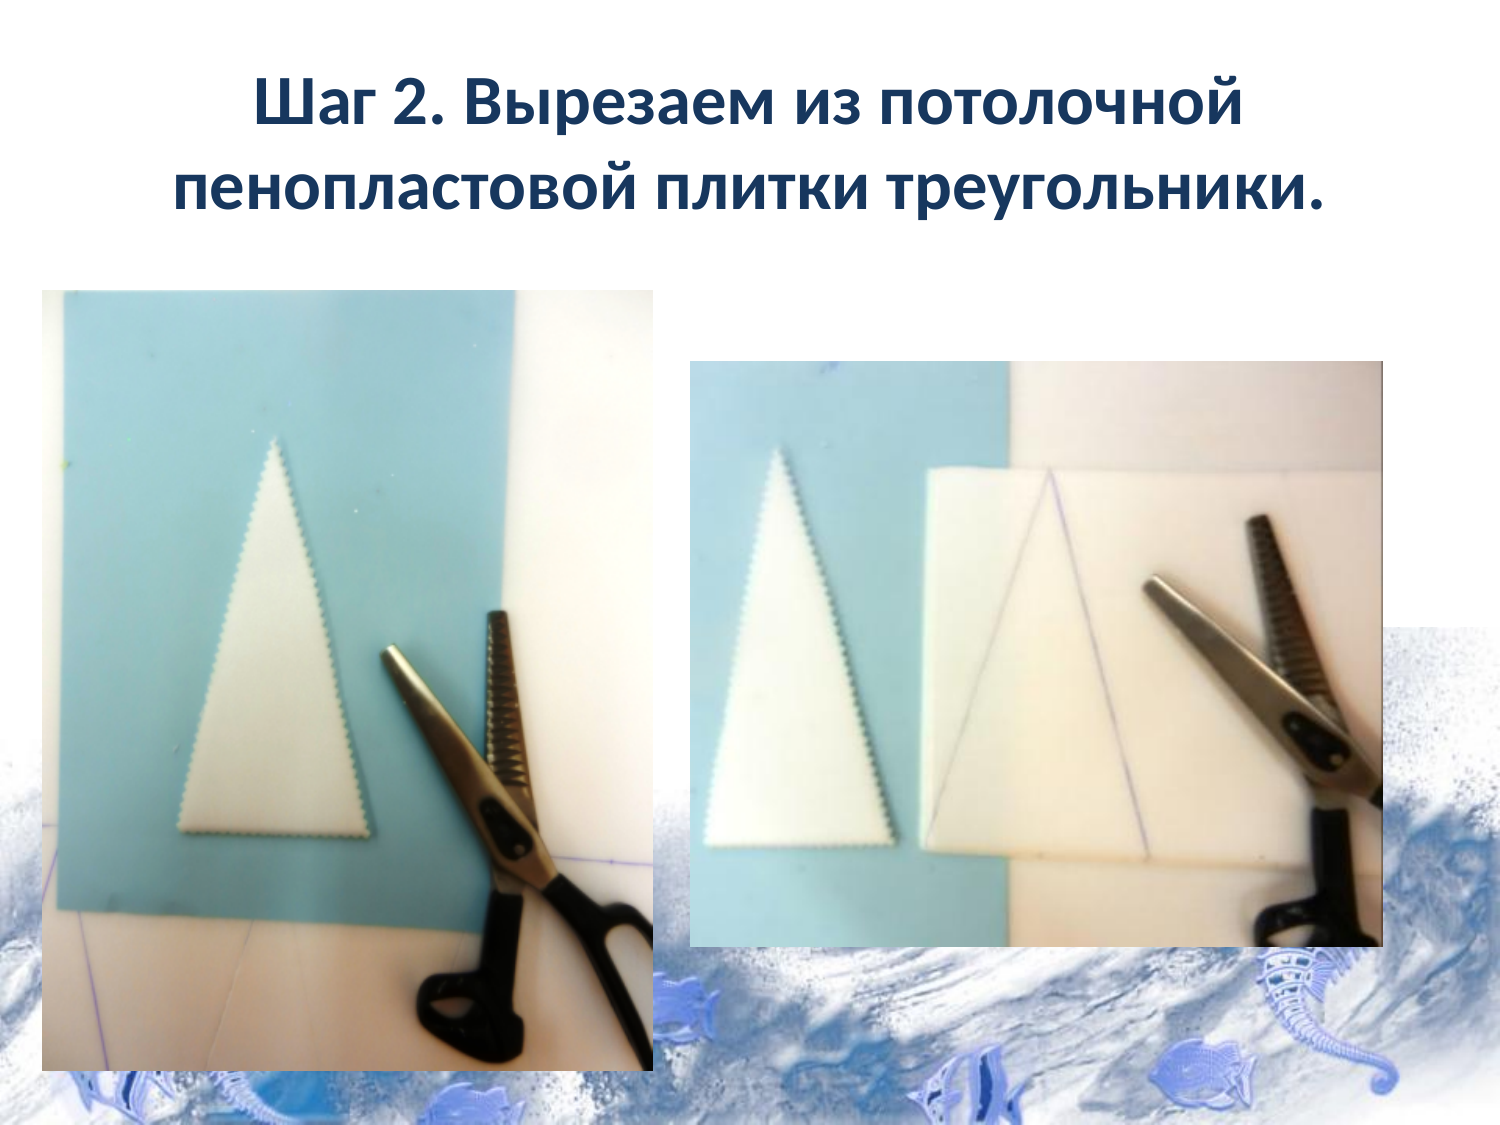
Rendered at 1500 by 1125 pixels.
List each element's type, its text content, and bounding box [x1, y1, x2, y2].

title Шаг 2. Вырезаем из потолочной пенопластовой плитки треугольники. [75, 45, 1425, 233]
picture [0, 290, 1500, 1125]
